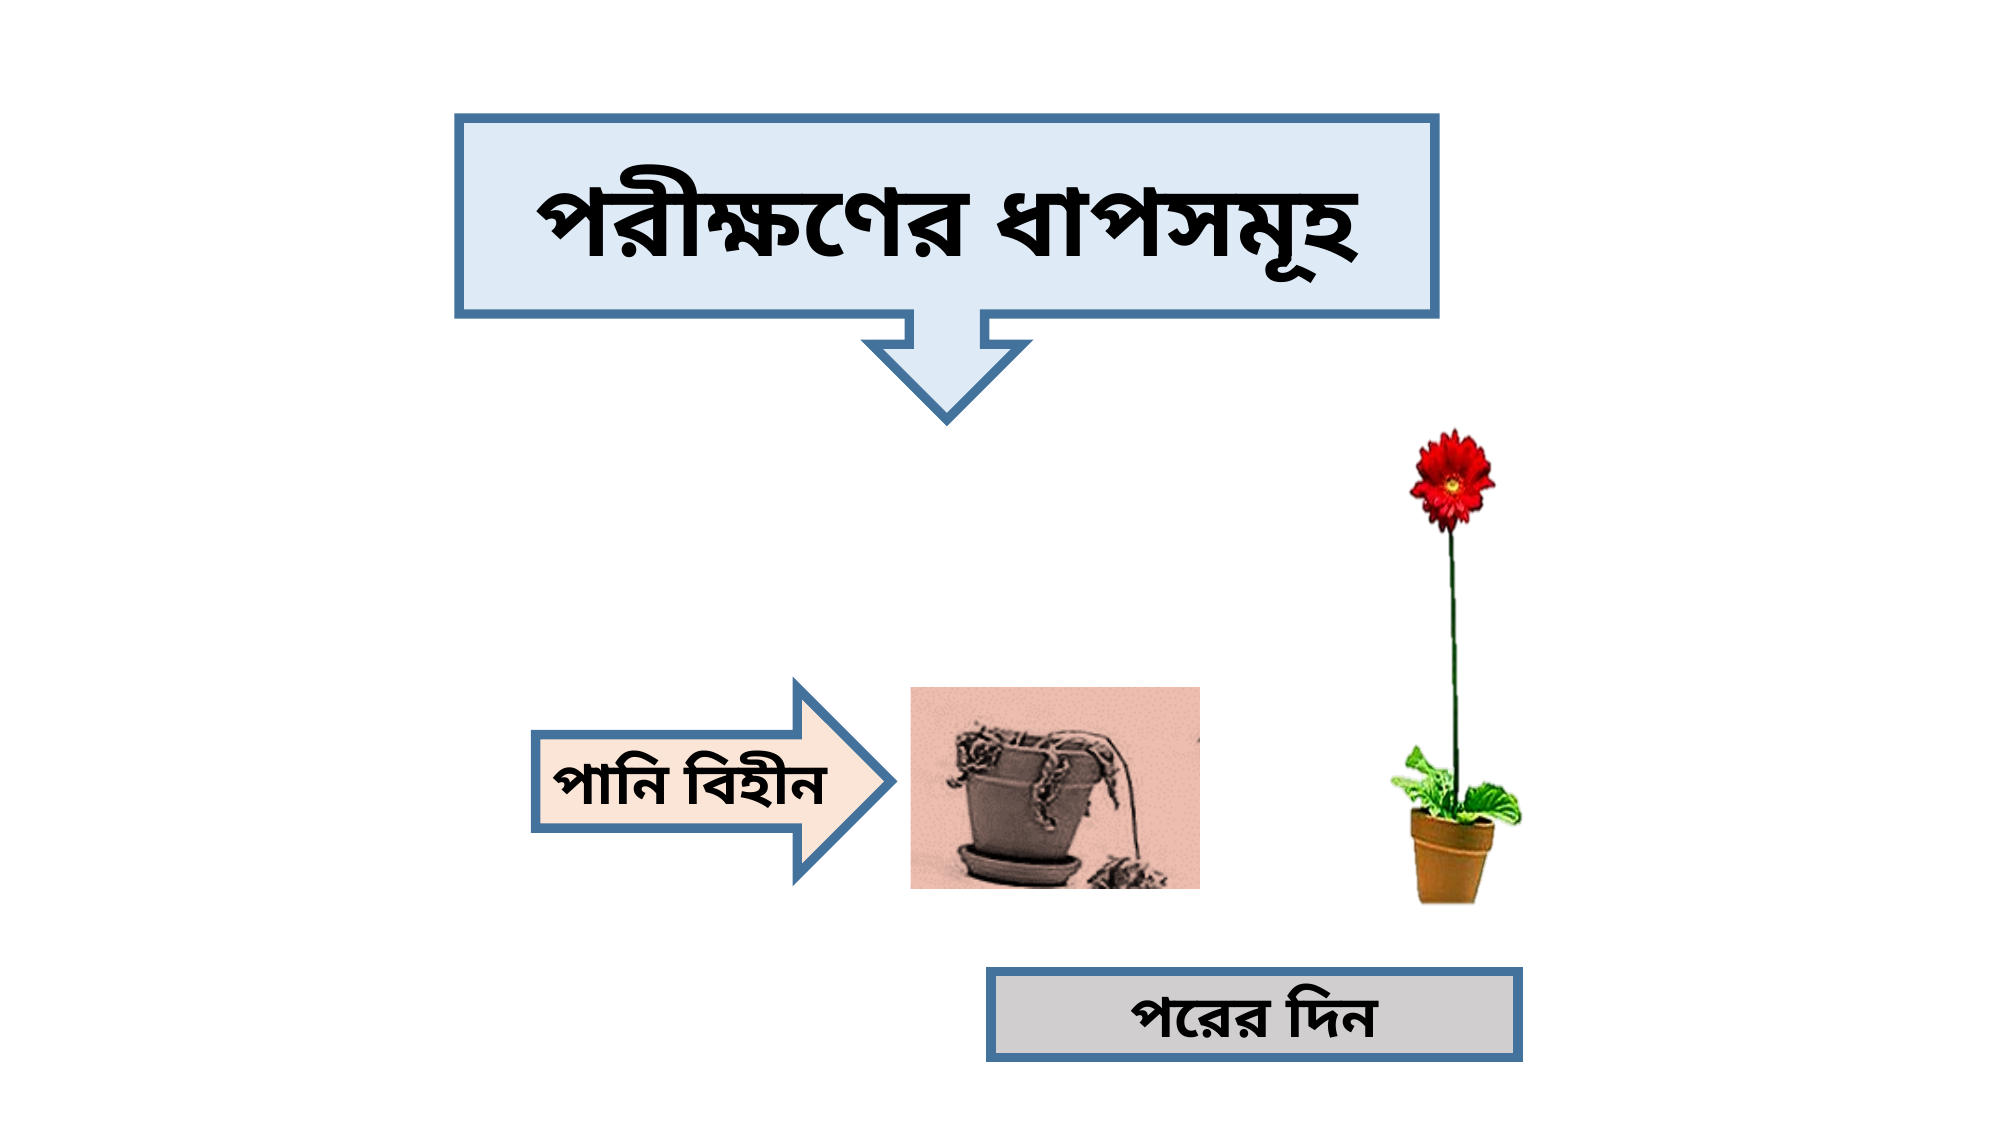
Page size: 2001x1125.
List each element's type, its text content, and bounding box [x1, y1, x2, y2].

picture [910, 687, 1200, 889]
text_box পরীক্ষণের ধাপসমূহ [458, 117, 1436, 422]
text_box পরের দিন [990, 970, 1519, 1058]
text_box পানি বিহীন [534, 685, 893, 878]
picture [1384, 397, 1553, 910]
